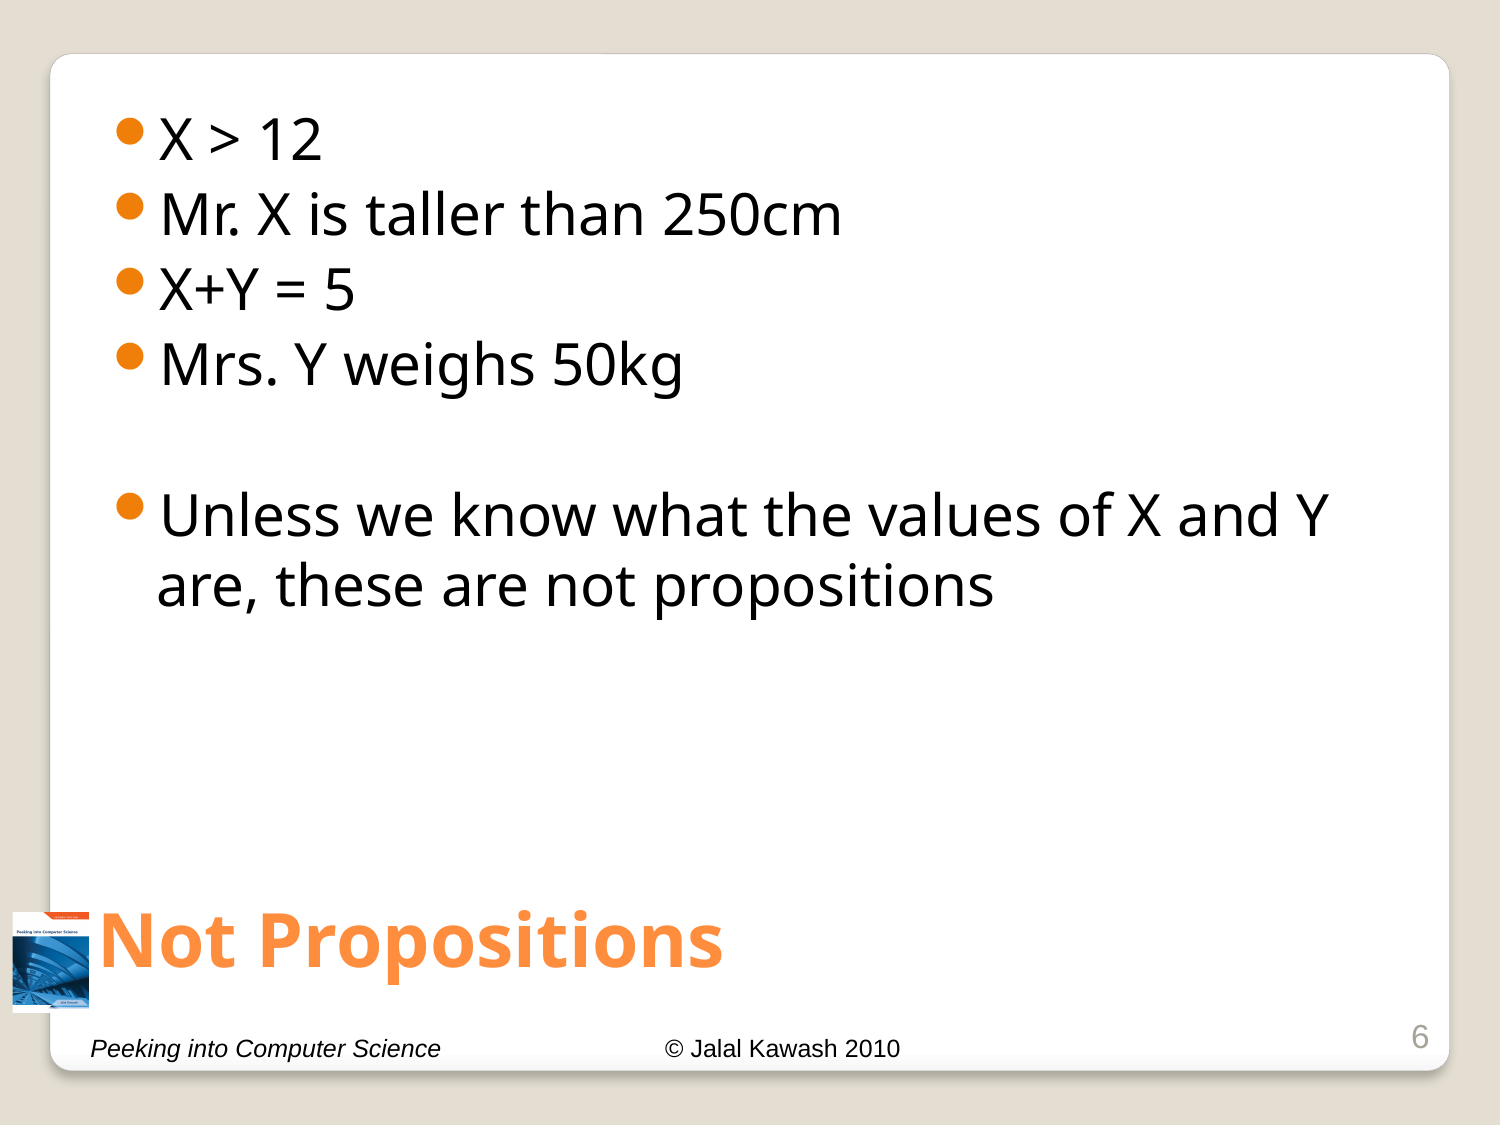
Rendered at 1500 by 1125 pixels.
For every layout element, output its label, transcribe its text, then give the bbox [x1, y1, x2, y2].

picture [12, 912, 89, 1013]
title Not Propositions [82, 817, 1425, 991]
list X > 12 Mr. X is taller than 250cm X+Y = 5 Mrs. Y weighs 50kg Unless we know what the values of X and Y are, these are not propositions [82, 86, 1426, 775]
slide_number 6 [1369, 1002, 1445, 1063]
